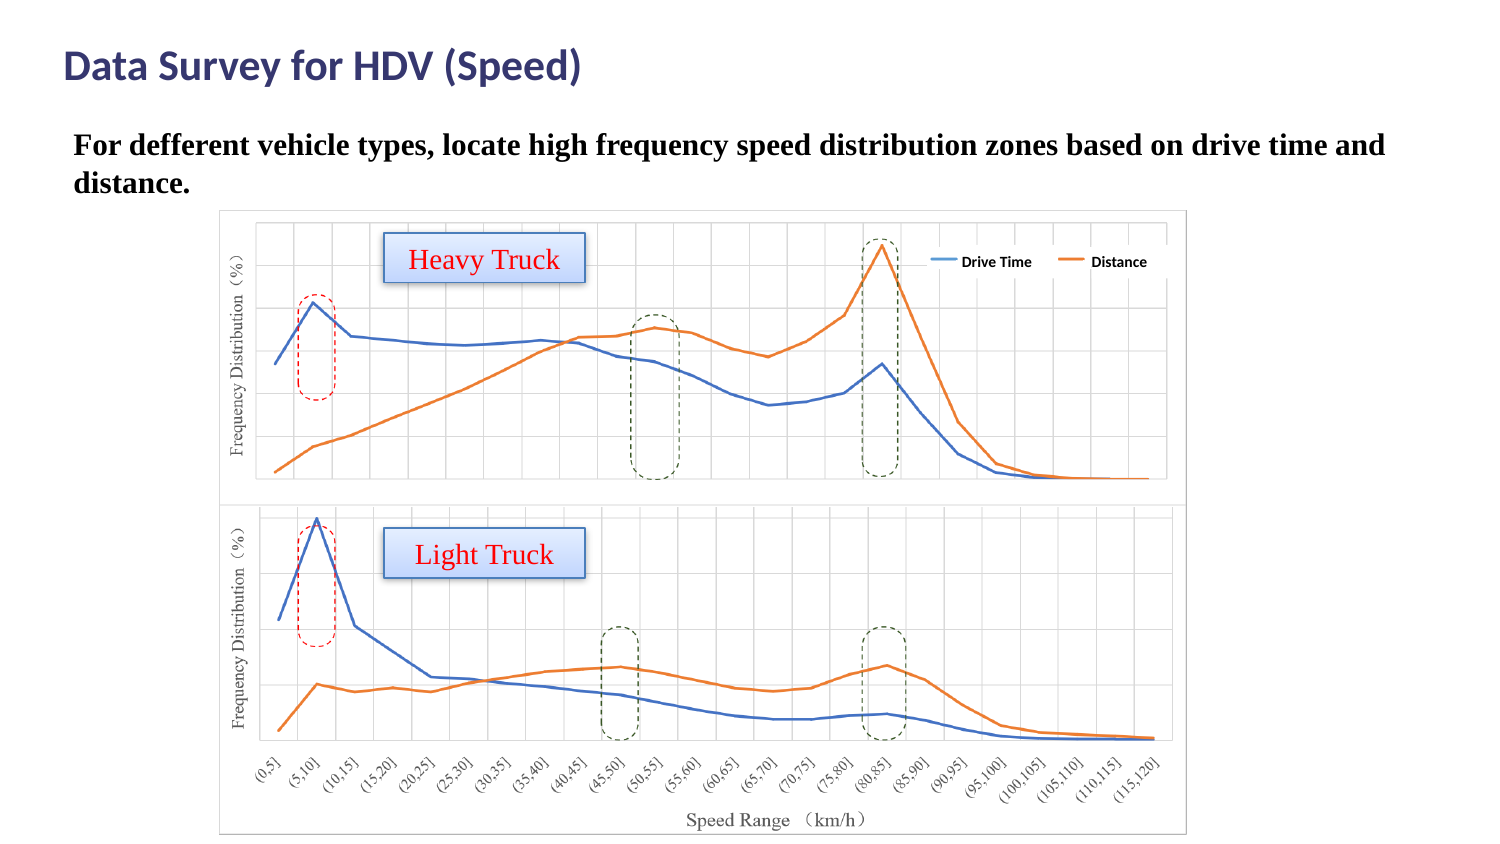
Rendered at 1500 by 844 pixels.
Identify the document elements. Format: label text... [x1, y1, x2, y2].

text_box For defferent vehicle types, locate high frequency speed distribution zones based on drive time and distance. [58, 117, 1456, 207]
picture [218, 209, 1187, 835]
text_box Data Survey for HDV (Speed) [48, 29, 799, 97]
